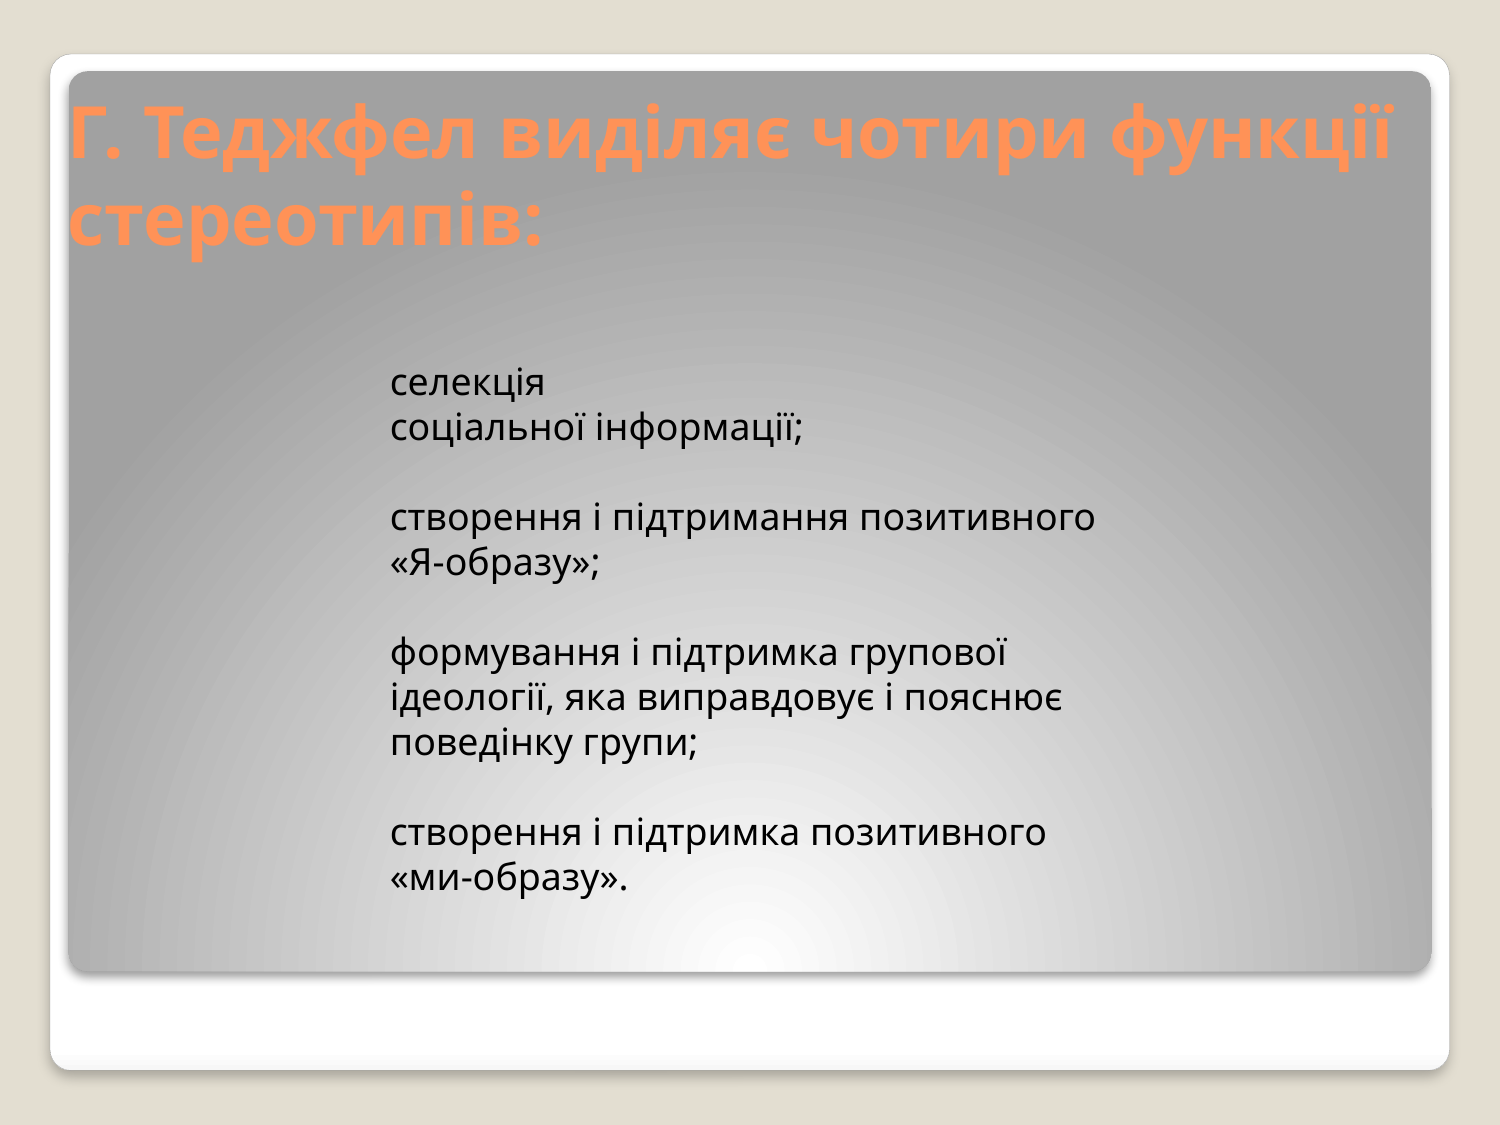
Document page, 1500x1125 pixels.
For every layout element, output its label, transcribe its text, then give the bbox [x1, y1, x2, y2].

title Г. Теджфел виділяє чотири функції стереотипів: [53, 78, 1425, 268]
text_box селекція соціальної інформації; створення і підтримання позитивного «Я-образу»; формування і підтримка групової ідеології, яка виправдовує і пояснює поведінку групи; створення і підтримка позитивного «ми-образу». [374, 350, 1125, 906]
